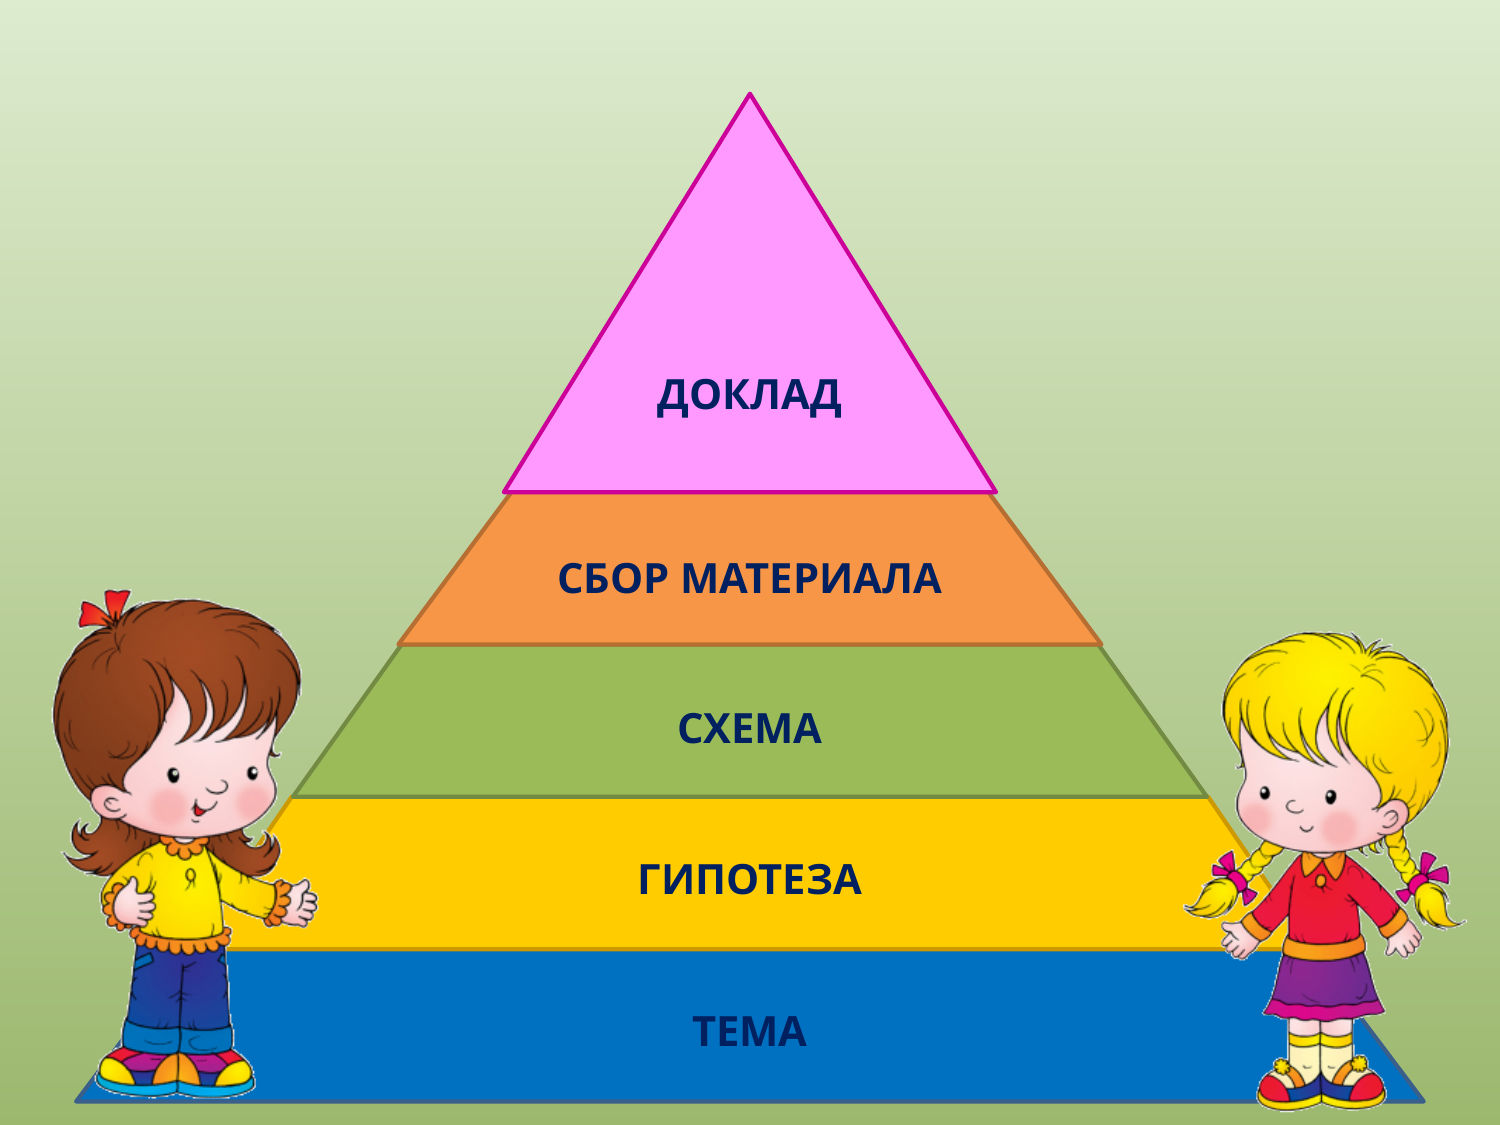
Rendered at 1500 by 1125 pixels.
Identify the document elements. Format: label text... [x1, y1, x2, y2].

text_box СХЕМА [333, 647, 1166, 799]
text_box ДОКЛАД [502, 91, 998, 495]
text_box ГИПОТЕЗА [333, 799, 1166, 952]
picture [1171, 619, 1477, 1125]
text_box ТЕМА [333, 952, 1166, 1104]
text_box СБОР МАТЕРИАЛА [396, 495, 1104, 647]
picture [6, 562, 329, 1114]
